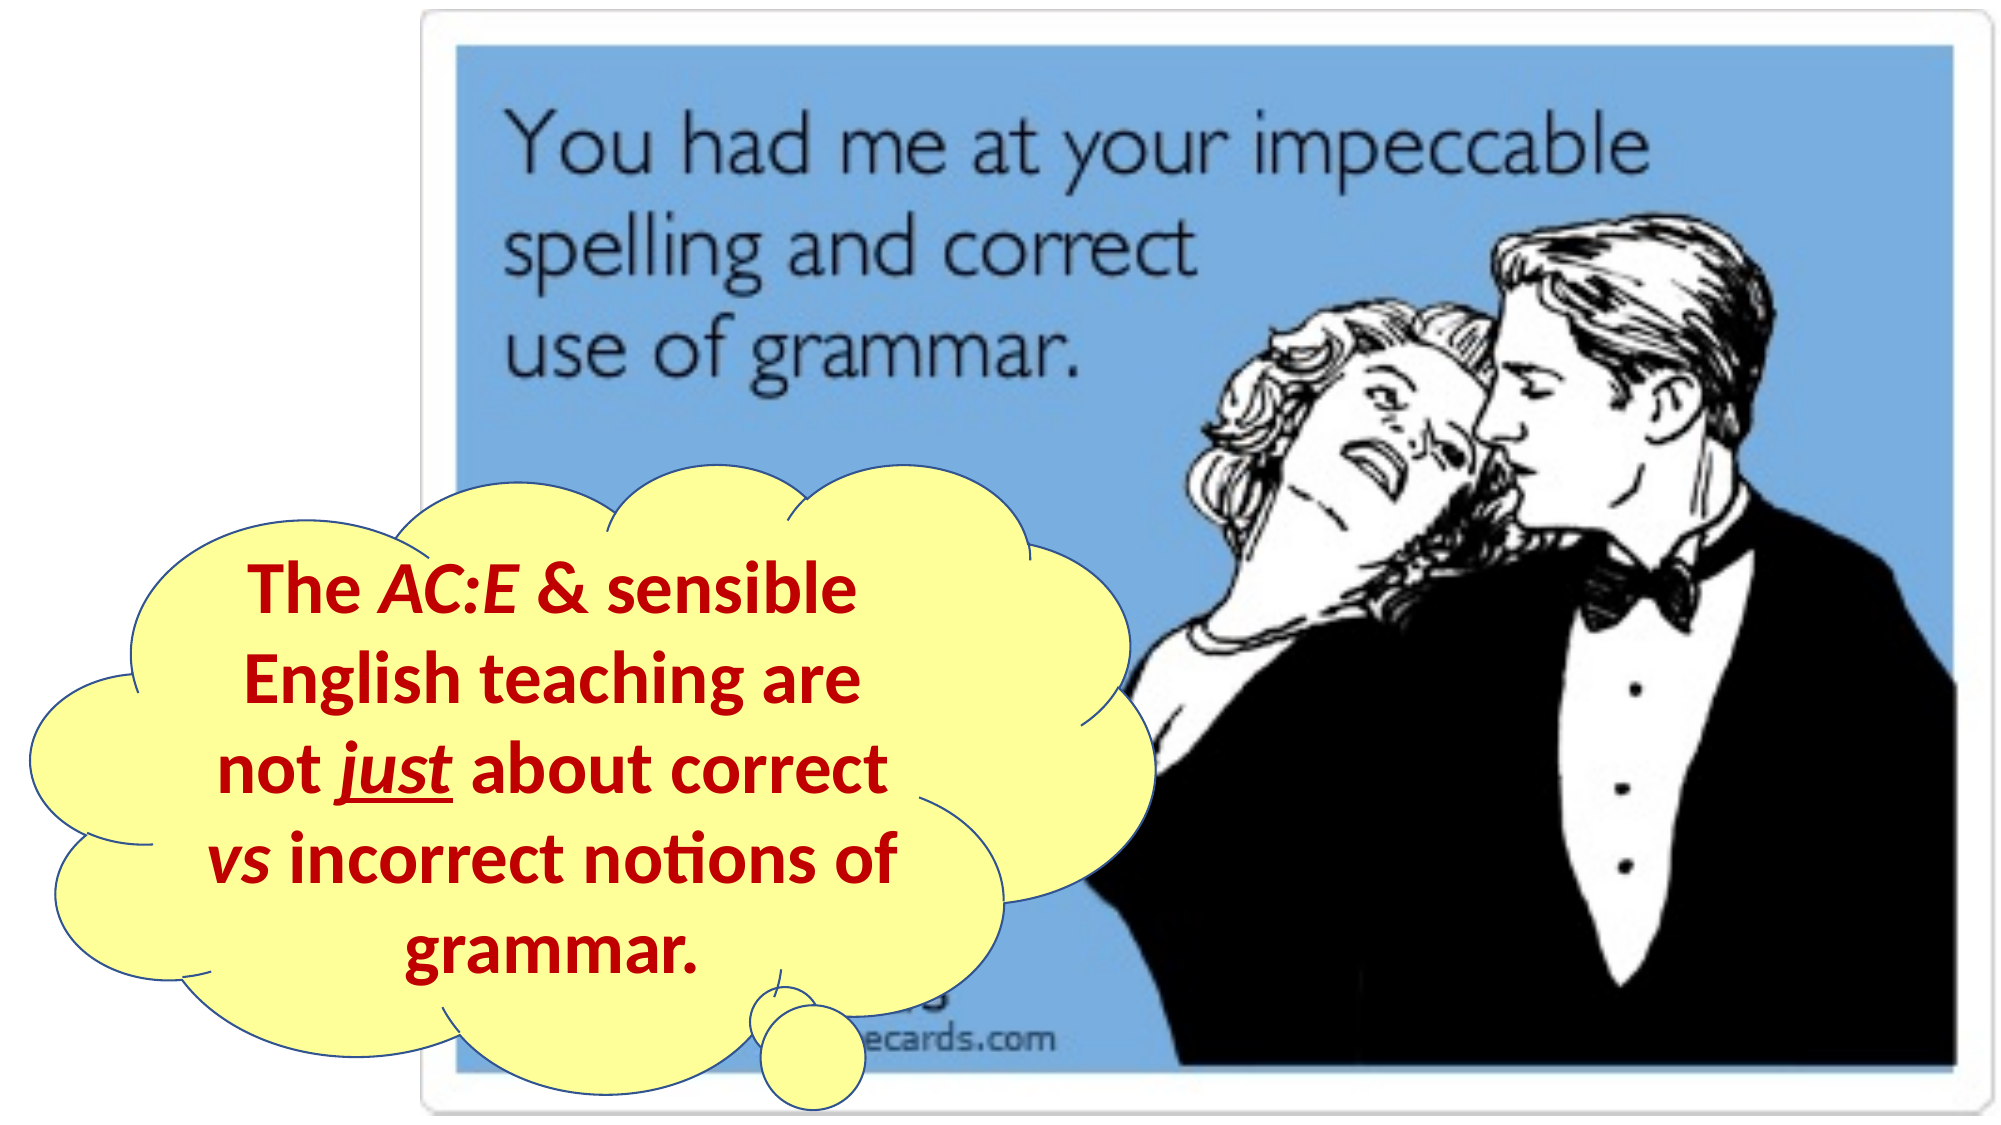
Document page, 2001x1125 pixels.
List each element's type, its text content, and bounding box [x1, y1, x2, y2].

text_box The AC:E & sensible English teaching are not just about correct vs incorrect notions of grammar. [28, 512, 420, 1059]
picture [420, 9, 2000, 1116]
